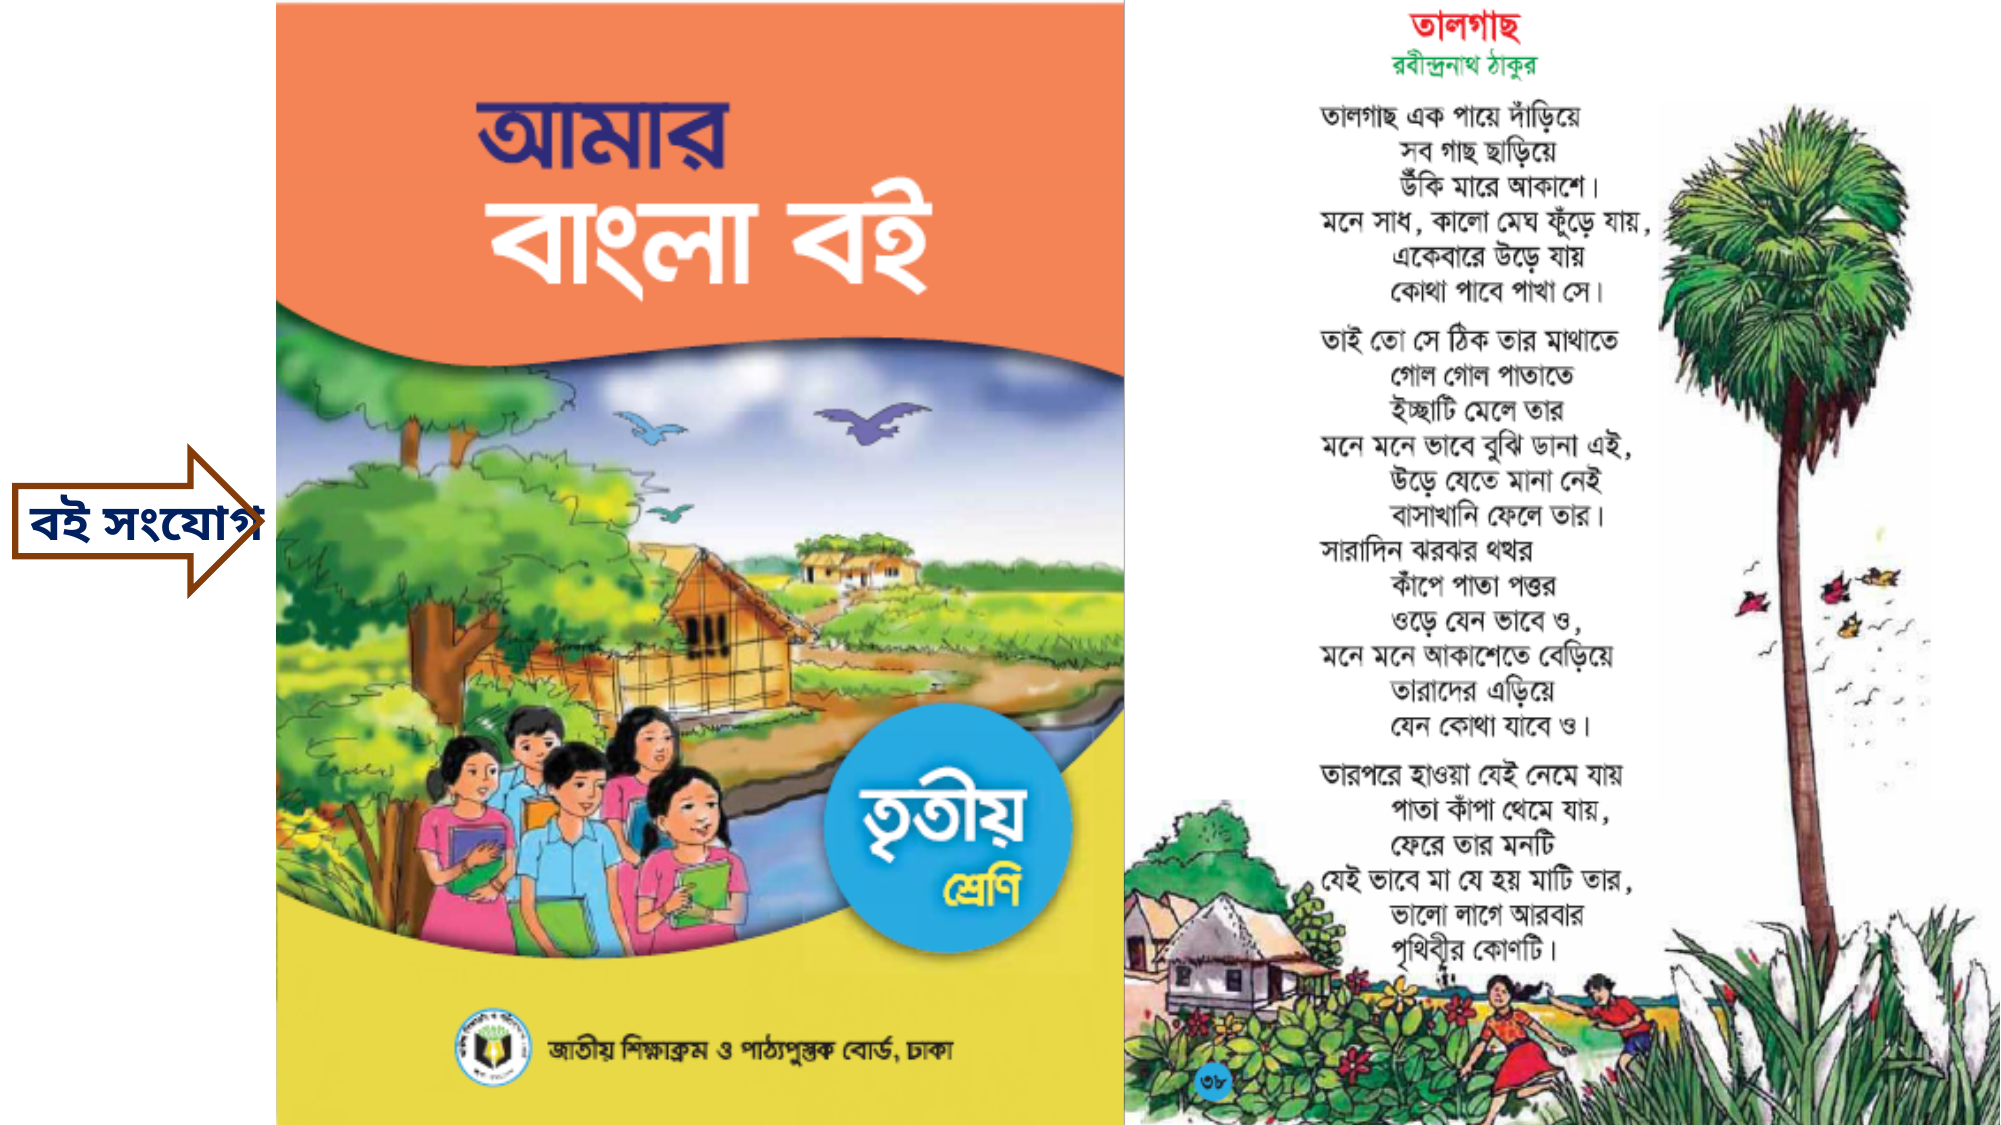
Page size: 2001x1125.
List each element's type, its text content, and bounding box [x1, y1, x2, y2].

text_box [275, 0, 2000, 1125]
text_box [14, 448, 263, 595]
text_box বই সংযোগ [226, 483, 275, 558]
